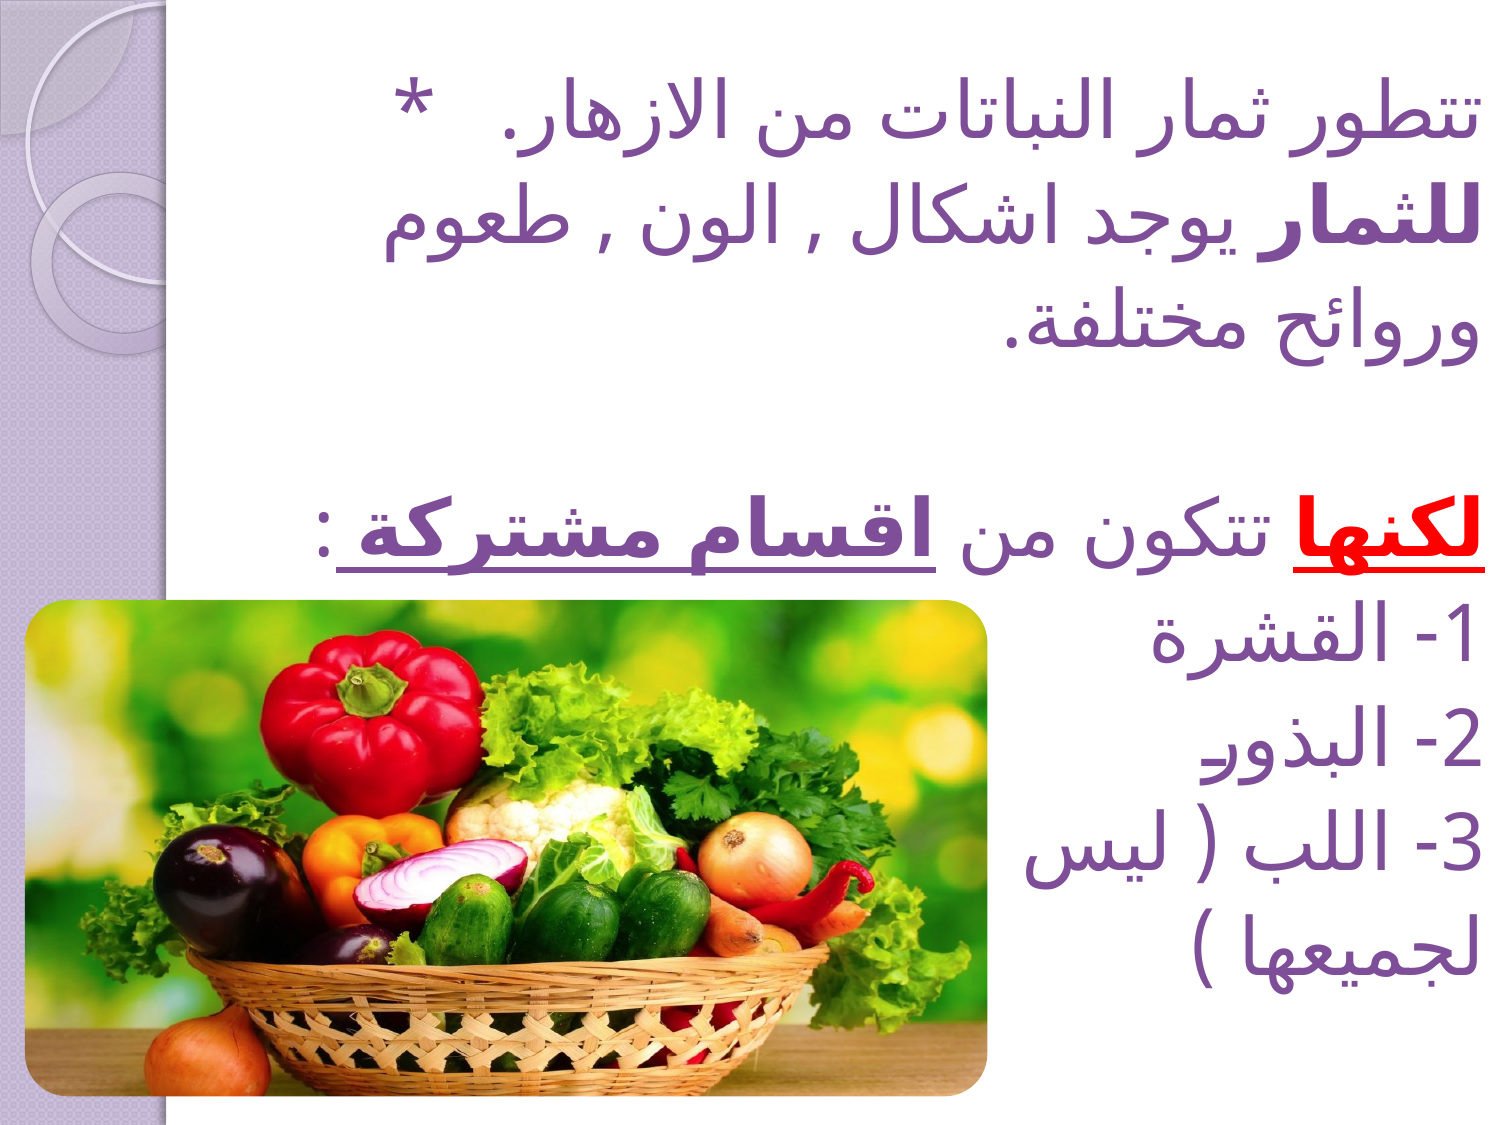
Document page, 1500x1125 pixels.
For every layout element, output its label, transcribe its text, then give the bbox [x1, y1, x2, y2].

picture [24, 599, 988, 1097]
title * تتطور ثمار النباتات من الازهار. للثمار يوجد اشكال , الون , طعوم وروائح مختلفة. لكنها تتكون من اقسام مشتركة : 1- القشرة 2- البذور 3- اللب ( ليس لجميعها ) [150, 45, 1500, 1125]
